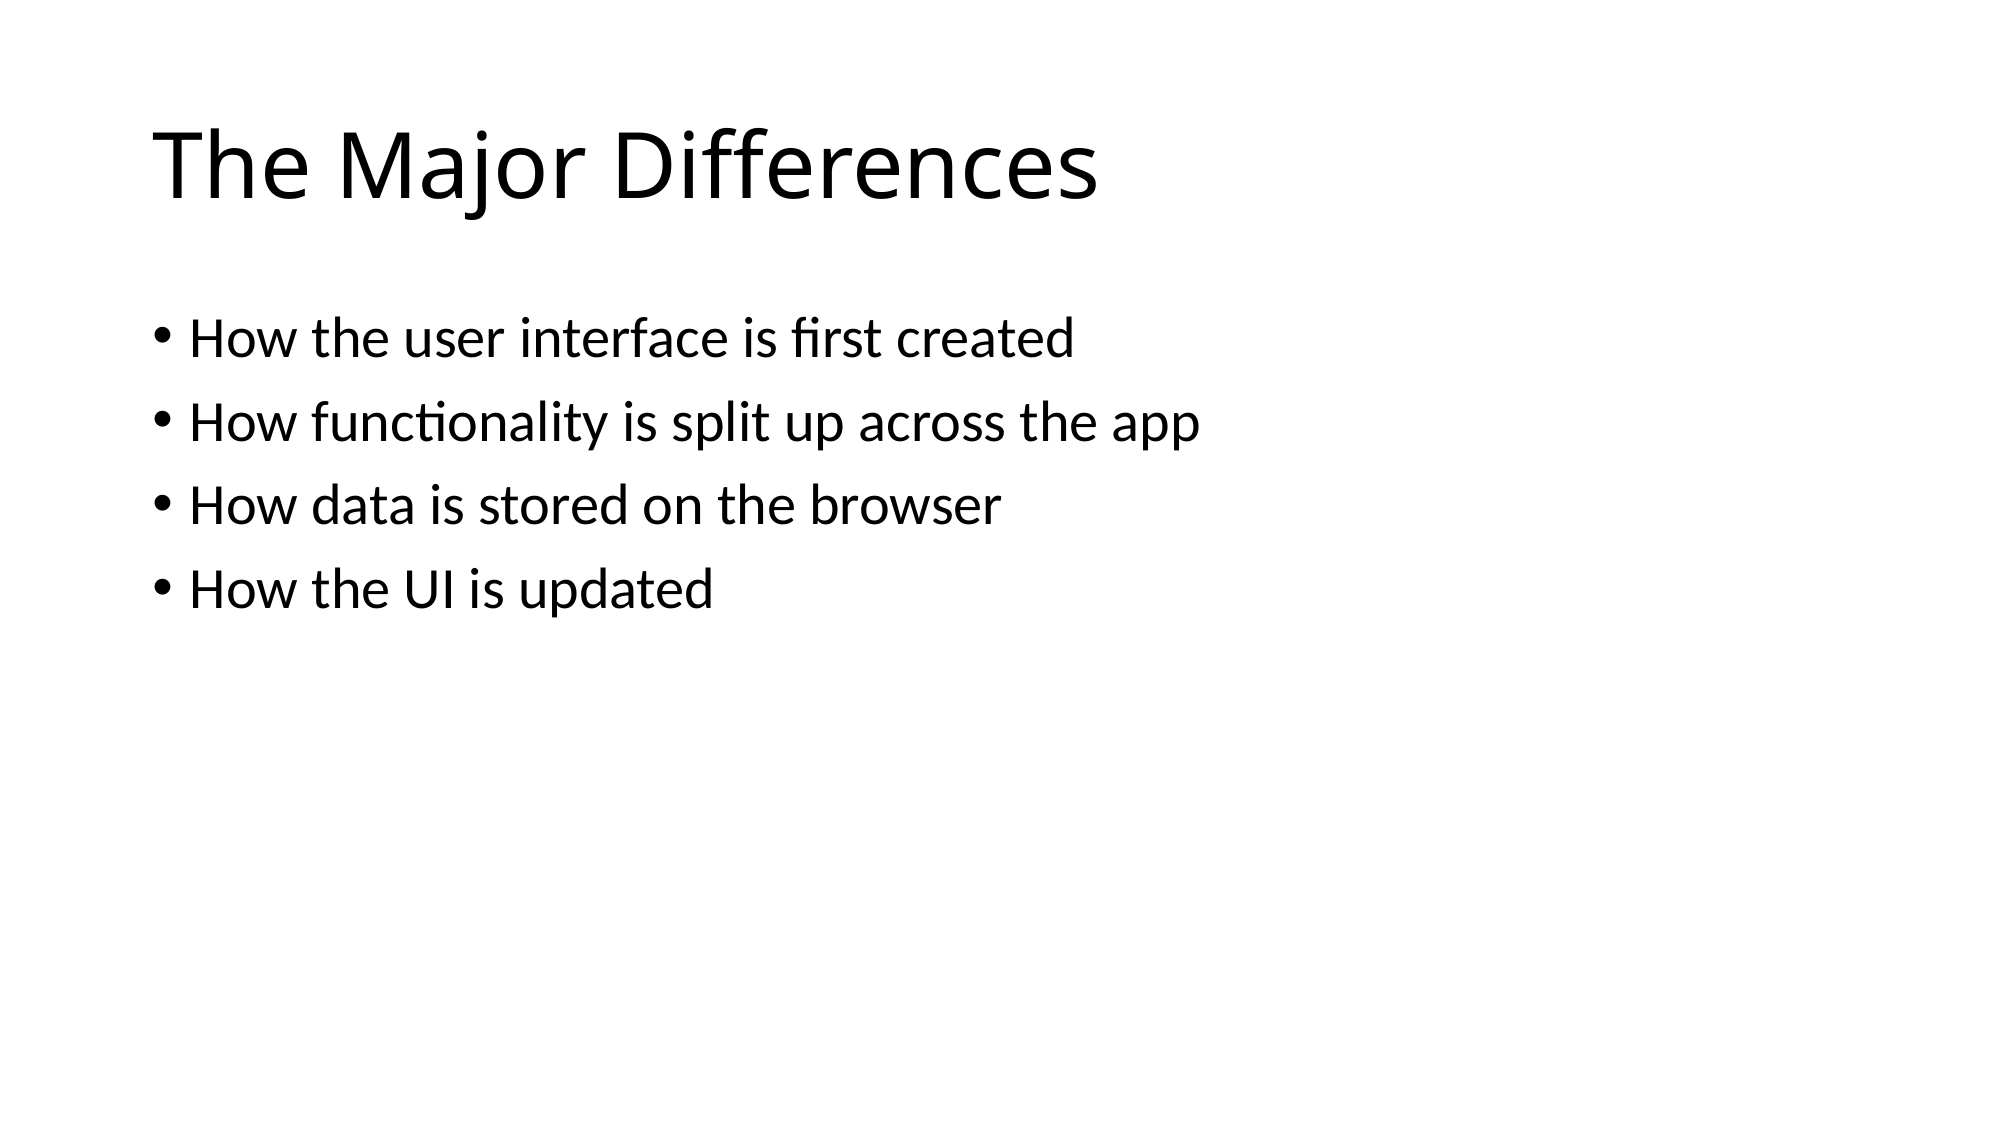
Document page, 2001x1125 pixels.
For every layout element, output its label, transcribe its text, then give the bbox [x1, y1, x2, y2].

title The Major Differences [137, 59, 1863, 278]
list How the user interface is first created How functionality is split up across the app How data is stored on the browser How the UI is updated [137, 299, 1863, 1014]
